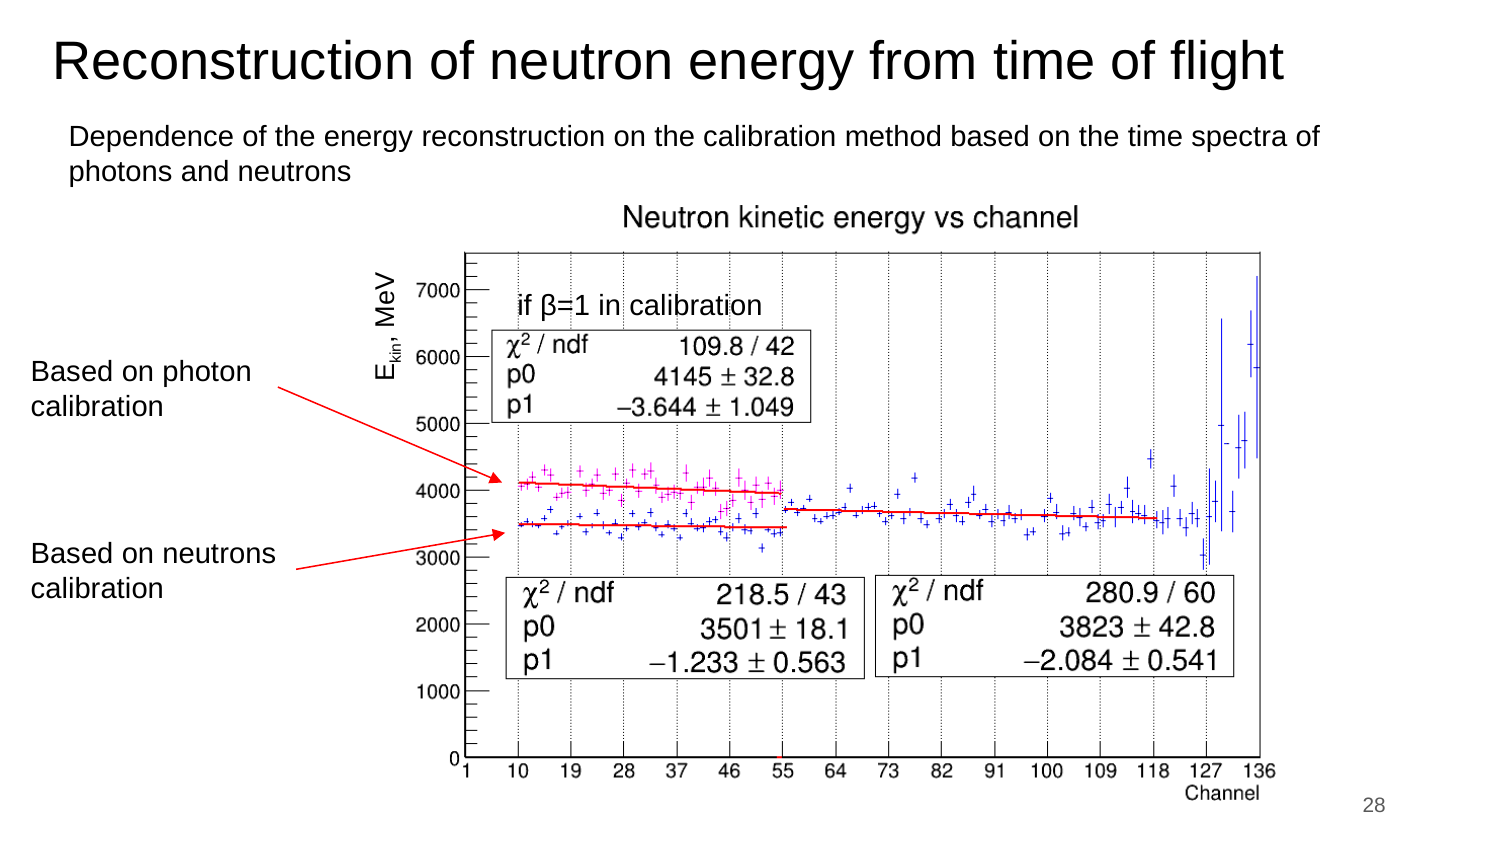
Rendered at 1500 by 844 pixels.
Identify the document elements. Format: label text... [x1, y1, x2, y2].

text_box Based on photon calibration [15, 337, 278, 437]
picture [366, 201, 1299, 816]
slide_number 28 [1059, 782, 1397, 827]
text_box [277, 387, 503, 483]
text_box Reconstruction of neutron energy from time of flight [37, 10, 1434, 106]
text_box Based on neutrons calibration [15, 519, 297, 620]
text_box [295, 532, 506, 571]
text_box Dependence of the energy reconstruction on the calibration method based on the time spectra of photons and neutrons [53, 106, 1434, 203]
